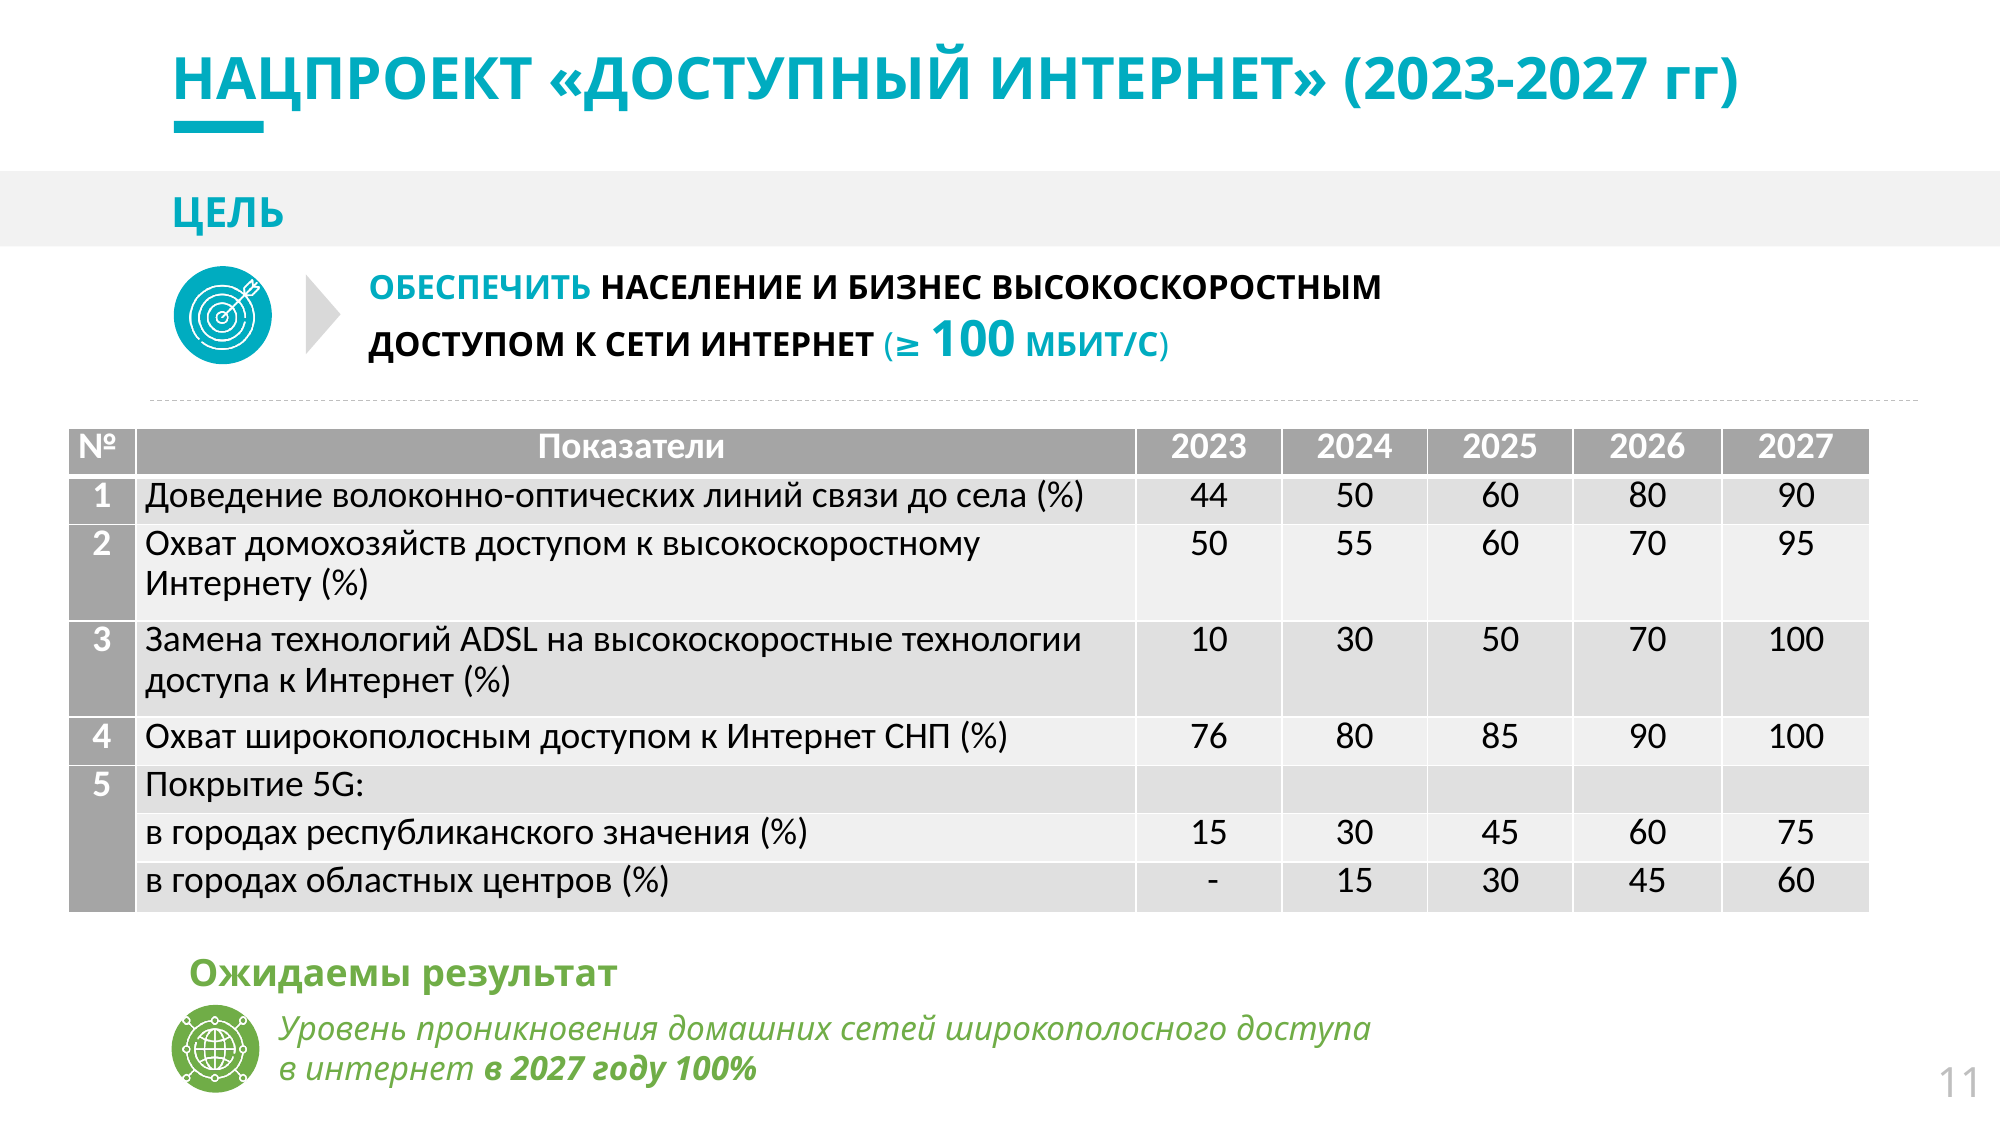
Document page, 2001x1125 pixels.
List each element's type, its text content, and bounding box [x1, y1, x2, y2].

text_box [170, 1018, 182, 1079]
text_box [260, 281, 273, 349]
table_cell 60 [1428, 479, 1572, 524]
table_header № [69, 429, 135, 474]
table_cell Доведение волоконно-оптических линий связи до села (%) [137, 479, 1135, 524]
text_box ЦЕЛЬ [157, 178, 1871, 244]
table_cell [1428, 766, 1572, 813]
table_cell 15 [1137, 814, 1281, 861]
table_cell 70 [1574, 525, 1721, 620]
text_box ОБЕСПЕЧИТЬ НАСЕЛЕНИЕ И БИЗНЕС ВЫСОКОСКОРОСТНЫМ ДОСТУПОМ К СЕТИ ИНТЕРНЕТ (≥ 100 МБИТ/С) [354, 259, 1756, 374]
text_box [173, 120, 265, 134]
table_cell 30 [1283, 814, 1427, 861]
table_cell 10 [1137, 622, 1281, 716]
table_cell 50 [1283, 479, 1427, 524]
table_cell 60 [1723, 863, 1869, 912]
table_cell 15 [1283, 863, 1427, 912]
table_cell 75 [1723, 814, 1869, 861]
text_box [172, 265, 259, 366]
table_cell Покрытие 5G: [137, 766, 1135, 813]
table_cell 95 [1723, 525, 1869, 620]
table_cell 70 [1574, 622, 1721, 716]
table_cell 3 [69, 622, 135, 716]
text_box [185, 1082, 246, 1094]
table_cell Охват домохозяйств доступом к высокоскоростному Интернету (%) [137, 525, 1135, 620]
table_header 2026 [1574, 429, 1721, 474]
table_cell 50 [1137, 525, 1281, 620]
table_cell Замена технологий ADSL на высокоскоростные технологии доступа к Интернет (%) [137, 622, 1135, 716]
table_cell 85 [1428, 718, 1572, 765]
text_box Ожидаемы результат [173, 941, 723, 1002]
table_header 2024 [1283, 429, 1427, 474]
picture [182, 1016, 247, 1082]
table_cell 2 [69, 525, 135, 620]
table_cell 55 [1283, 525, 1427, 620]
table_cell Охват широкополосным доступом к Интернет СНП (%) [137, 718, 1135, 765]
table_cell 30 [1428, 863, 1572, 912]
table_cell 50 [1428, 622, 1572, 716]
table_header 2023 [1137, 429, 1281, 474]
table_cell 45 [1574, 863, 1721, 912]
table_cell в городах областных центров (%) [137, 863, 1135, 912]
table_header Показатели [137, 429, 1135, 474]
picture [188, 279, 260, 350]
table_cell 100 [1723, 718, 1869, 765]
table_header 2025 [1428, 429, 1572, 474]
table_cell 30 [1283, 622, 1427, 716]
table_cell [1137, 766, 1281, 813]
table_cell 60 [1574, 814, 1721, 861]
table_cell 60 [1428, 525, 1572, 620]
table_cell - [1137, 863, 1281, 912]
table_header 2027 [1723, 429, 1869, 474]
table_cell 5 [69, 766, 135, 912]
table_cell 90 [1574, 718, 1721, 765]
table_cell [1574, 766, 1721, 813]
table_cell 100 [1723, 622, 1869, 716]
text_box [0, 170, 2000, 247]
table_cell [1723, 766, 1869, 813]
table_cell 90 [1723, 479, 1869, 524]
table_cell 45 [1428, 814, 1572, 861]
table_cell 76 [1137, 718, 1281, 765]
table_cell 80 [1283, 718, 1427, 765]
table_cell 4 [69, 718, 135, 765]
text_box Уровень проникновения домашних сетей широкополосного доступа в интернет в 2027 году 100% [263, 999, 1401, 1095]
table_cell 80 [1574, 479, 1721, 524]
table_cell 44 [1137, 479, 1281, 524]
table_cell [1283, 766, 1427, 813]
text_box [184, 1003, 261, 1081]
text_box [304, 271, 343, 357]
text_box 11 [1906, 1048, 2000, 1114]
table_cell 1 [69, 479, 135, 524]
table_cell в городах республиканского значения (%) [137, 814, 1135, 861]
text_box НАЦПРОЕКТ «ДОСТУПНЫЙ ИНТЕРНЕТ» (2023-2027 гг) [157, 34, 2000, 119]
